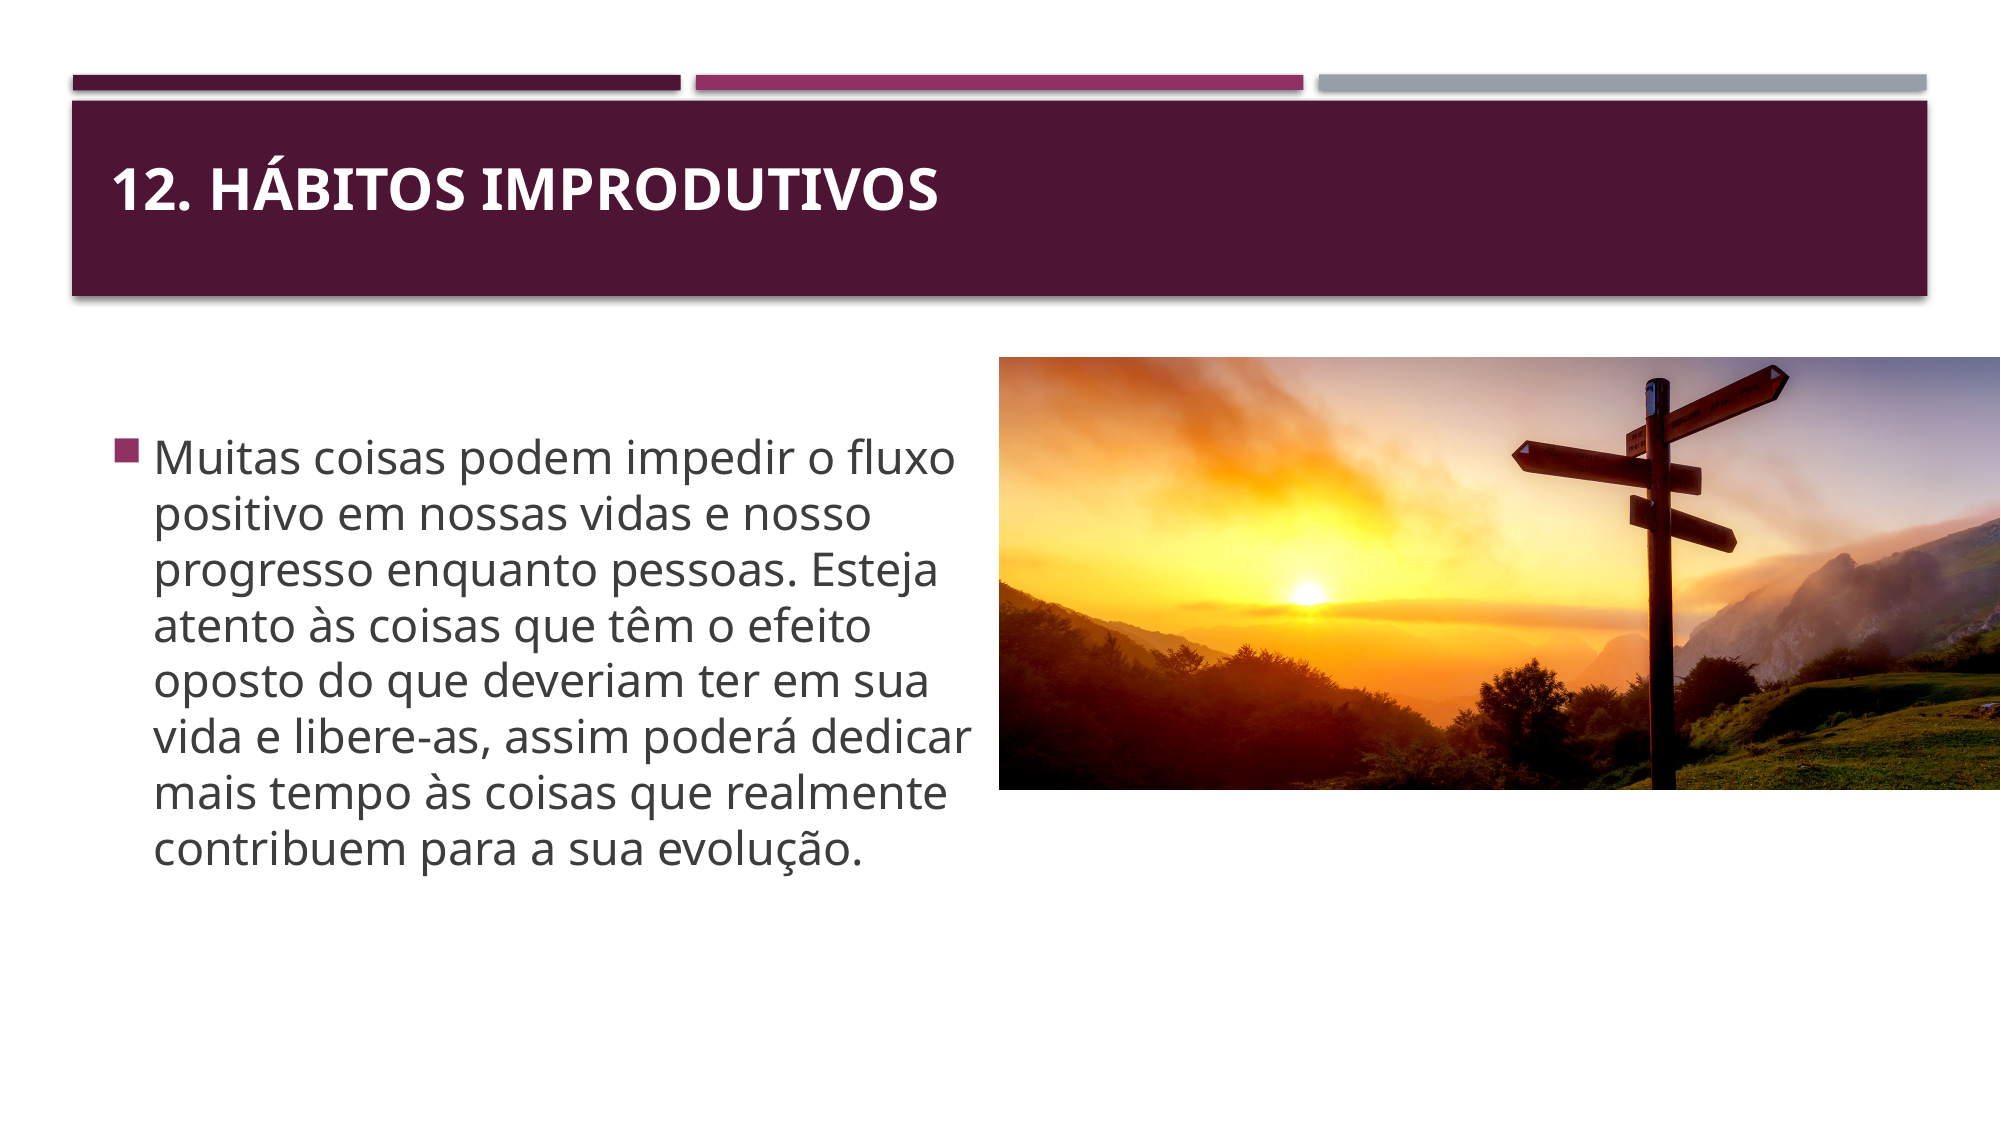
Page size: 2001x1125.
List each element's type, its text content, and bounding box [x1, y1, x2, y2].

picture [999, 357, 2000, 790]
list Muitas coisas podem impedir o fluxo positivo em nossas vidas e nosso progresso enquanto pessoas. Esteja atento às coisas que têm o efeito oposto do que deveriam ter em sua vida e libere-as, assim poderá dedicar mais tempo às coisas que realmente contribuem para a sua evolução. [95, 393, 1000, 997]
title 12. hábitos ImPRODUTIVOS [95, 63, 1905, 230]
